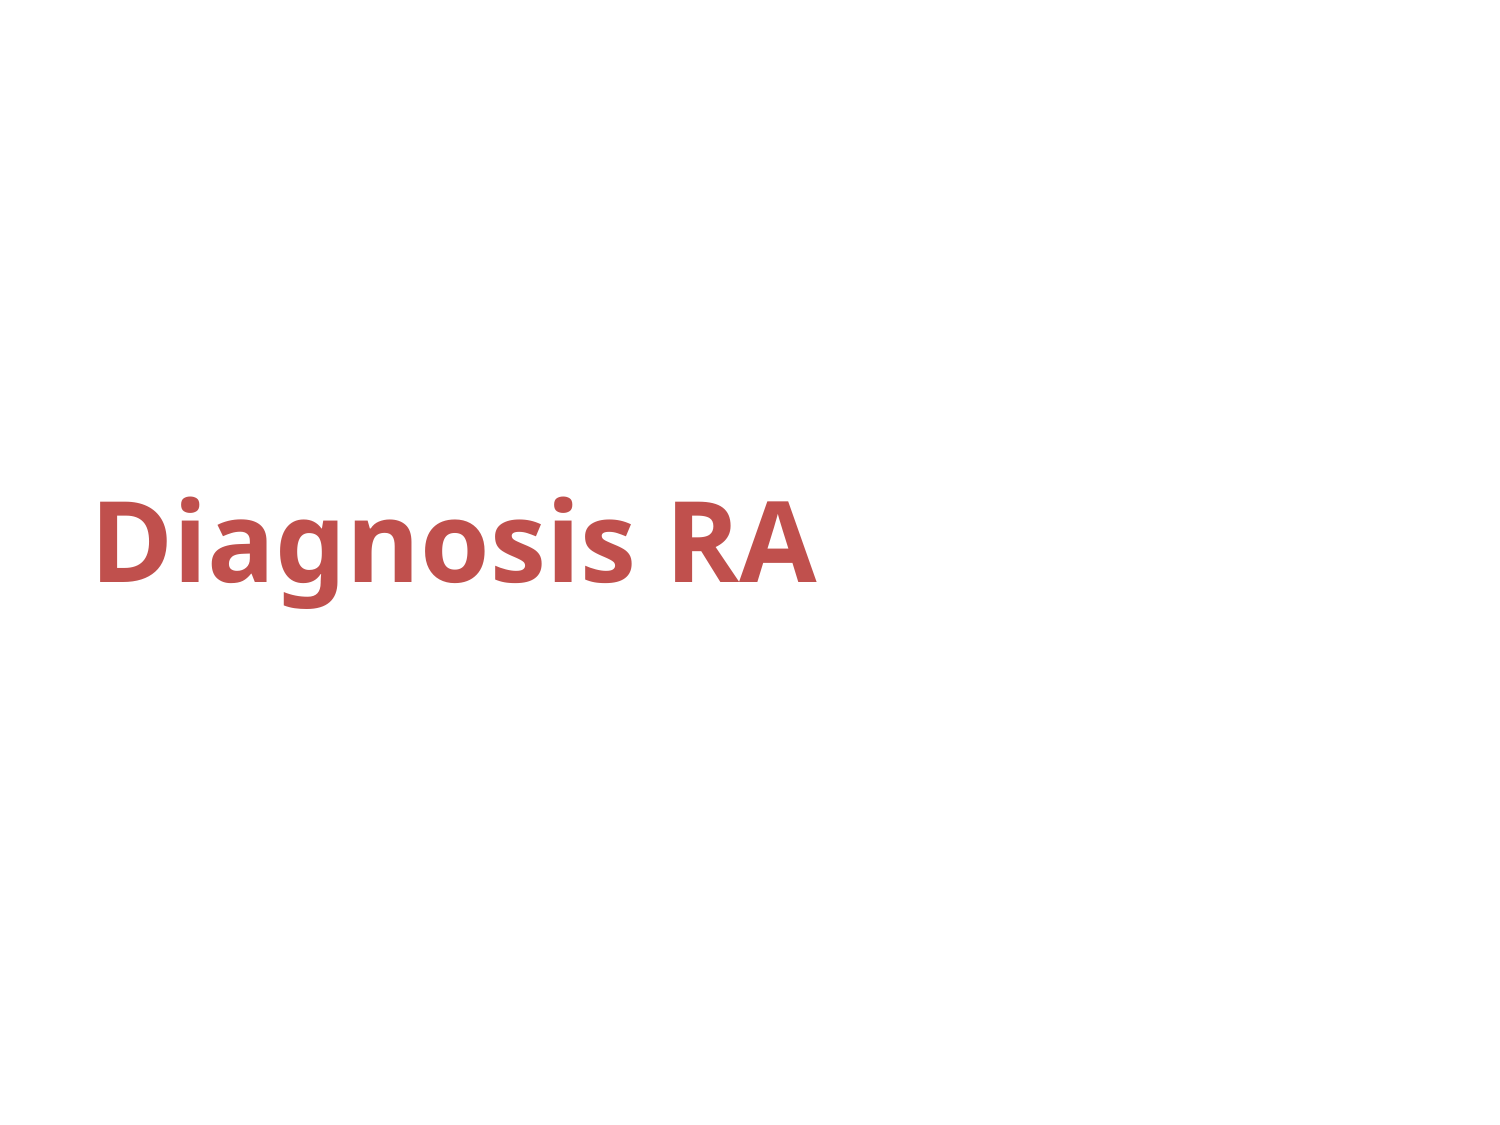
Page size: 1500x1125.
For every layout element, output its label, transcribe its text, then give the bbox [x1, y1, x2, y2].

title Diagnosis RA [75, 480, 1425, 596]
